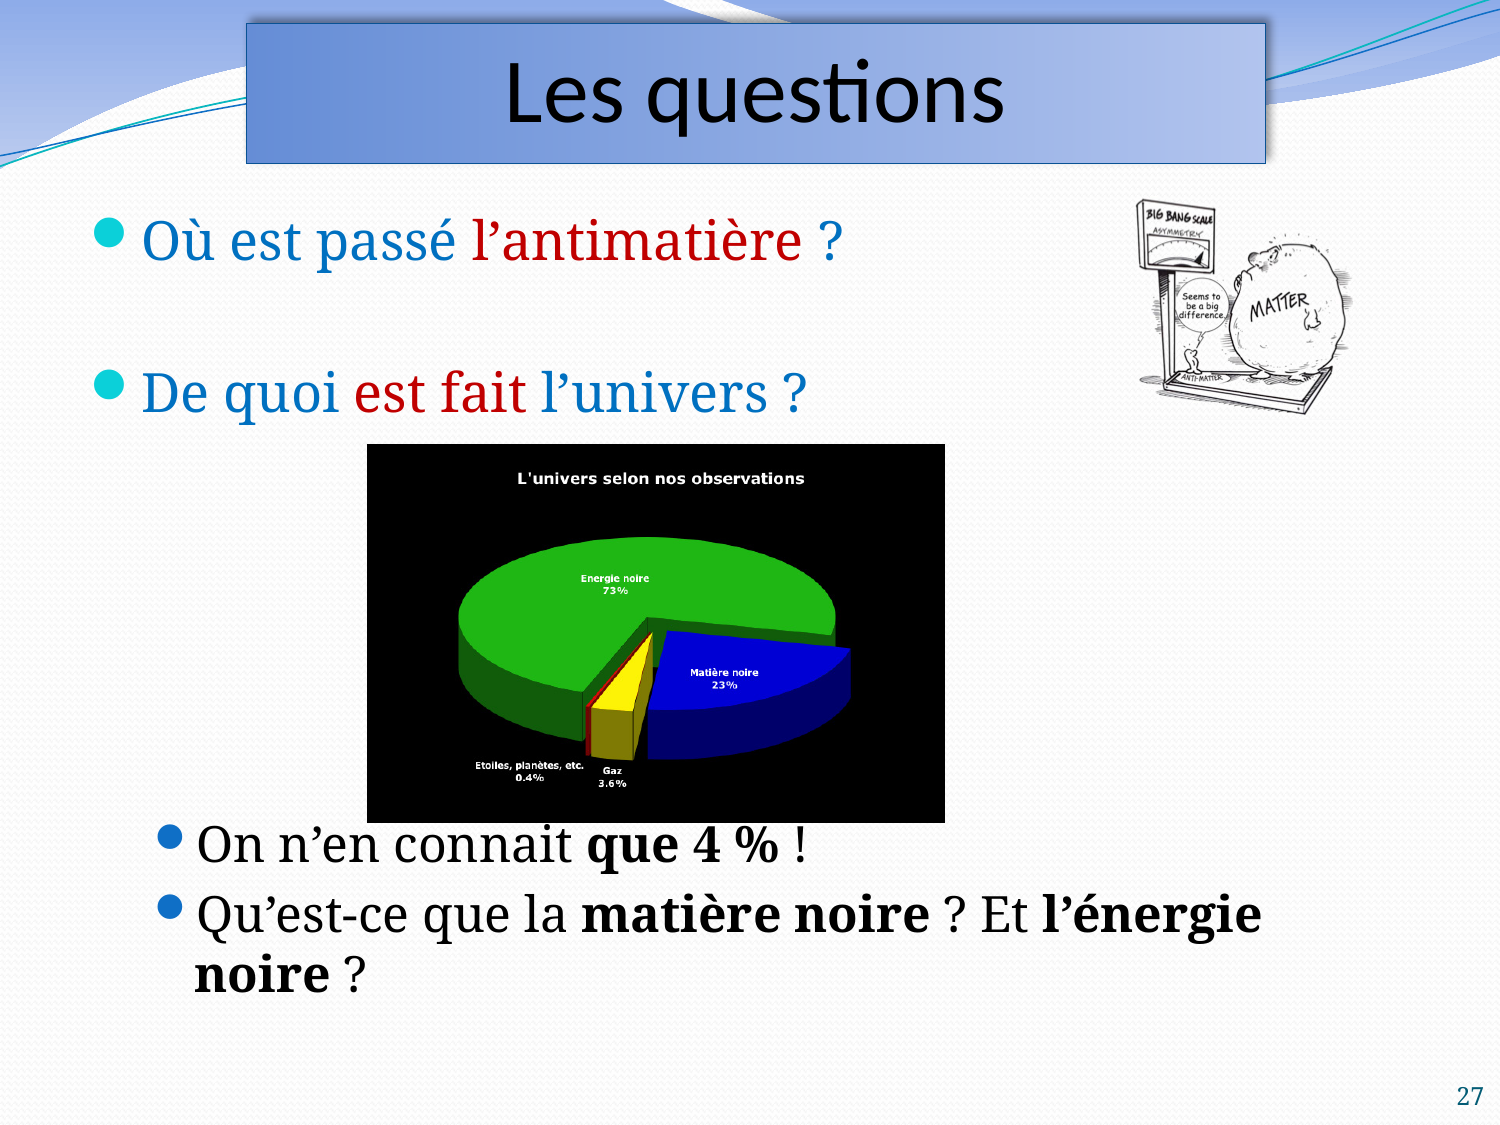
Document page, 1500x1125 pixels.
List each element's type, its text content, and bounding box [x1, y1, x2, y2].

title Les questions [246, 23, 1266, 164]
slide_number 27 [1359, 1078, 1485, 1115]
picture [1127, 189, 1353, 420]
list Où est passé l’antimatière ? De quoi est fait l’univers ? On n’en connait que 4 % ! Qu’est-ce que la matière noire ? Et l’énergie noire ? [75, 199, 1425, 1067]
picture [366, 444, 945, 823]
